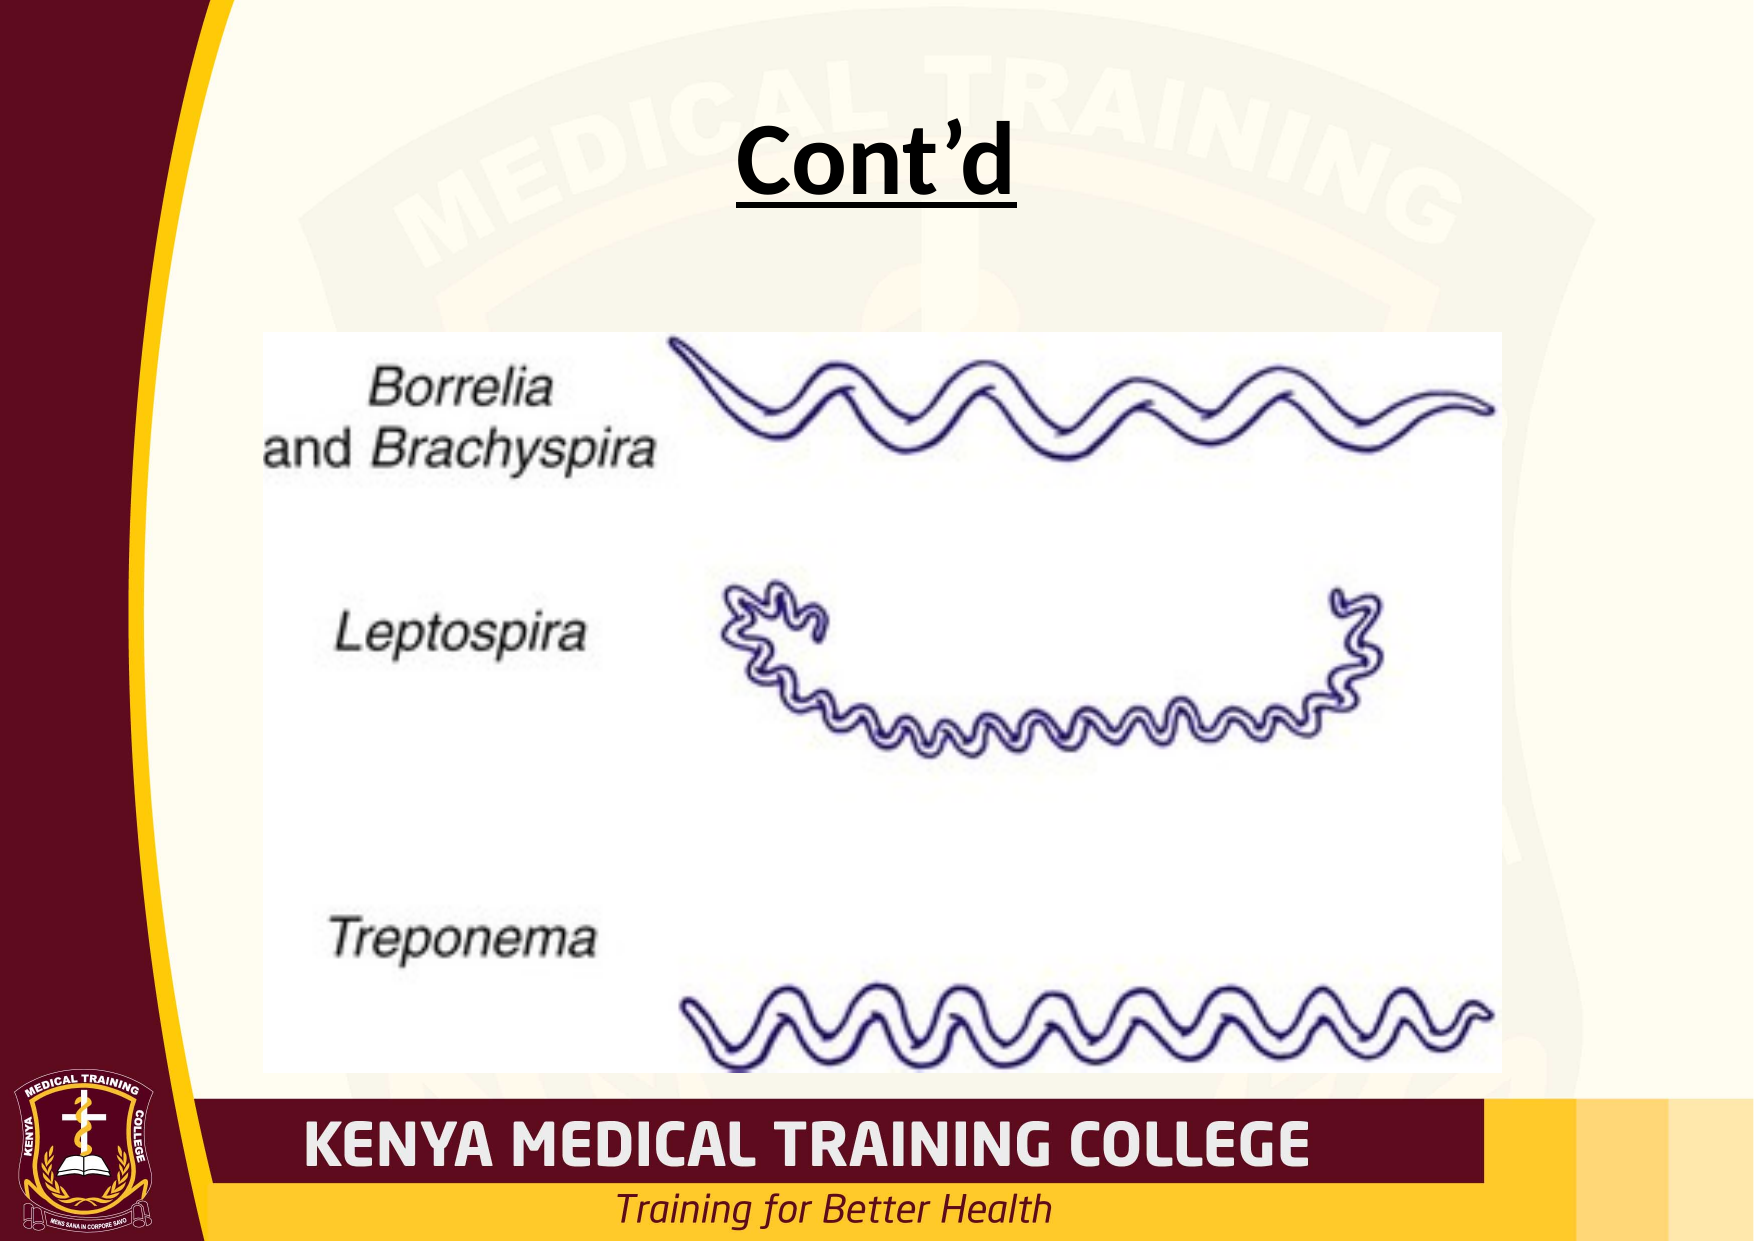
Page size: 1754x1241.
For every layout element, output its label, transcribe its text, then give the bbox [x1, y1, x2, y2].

title Cont’d [87, 49, 1666, 257]
picture [0, 0, 1754, 1241]
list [263, 332, 1502, 1073]
